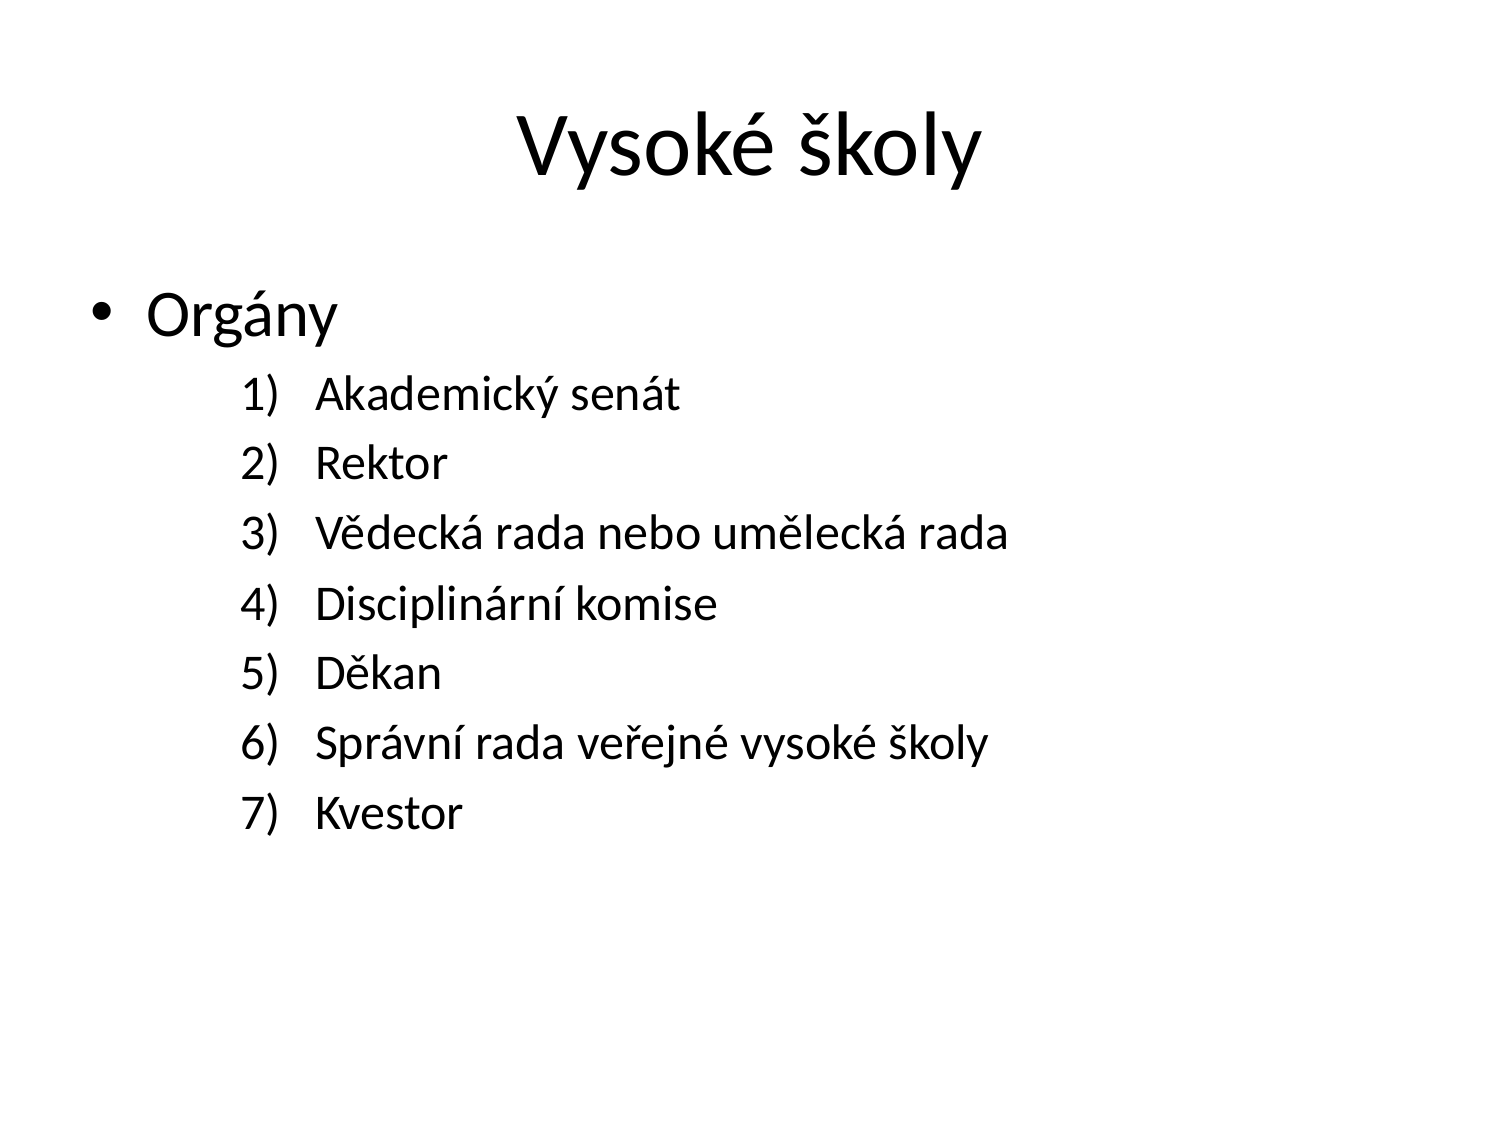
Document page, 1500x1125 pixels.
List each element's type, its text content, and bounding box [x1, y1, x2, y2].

list Orgány Akademický senát Rektor Vědecká rada nebo umělecká rada Disciplinární komise Děkan Správní rada veřejné vysoké školy Kvestor [75, 262, 1425, 1005]
title Vysoké školy [75, 45, 1425, 233]
